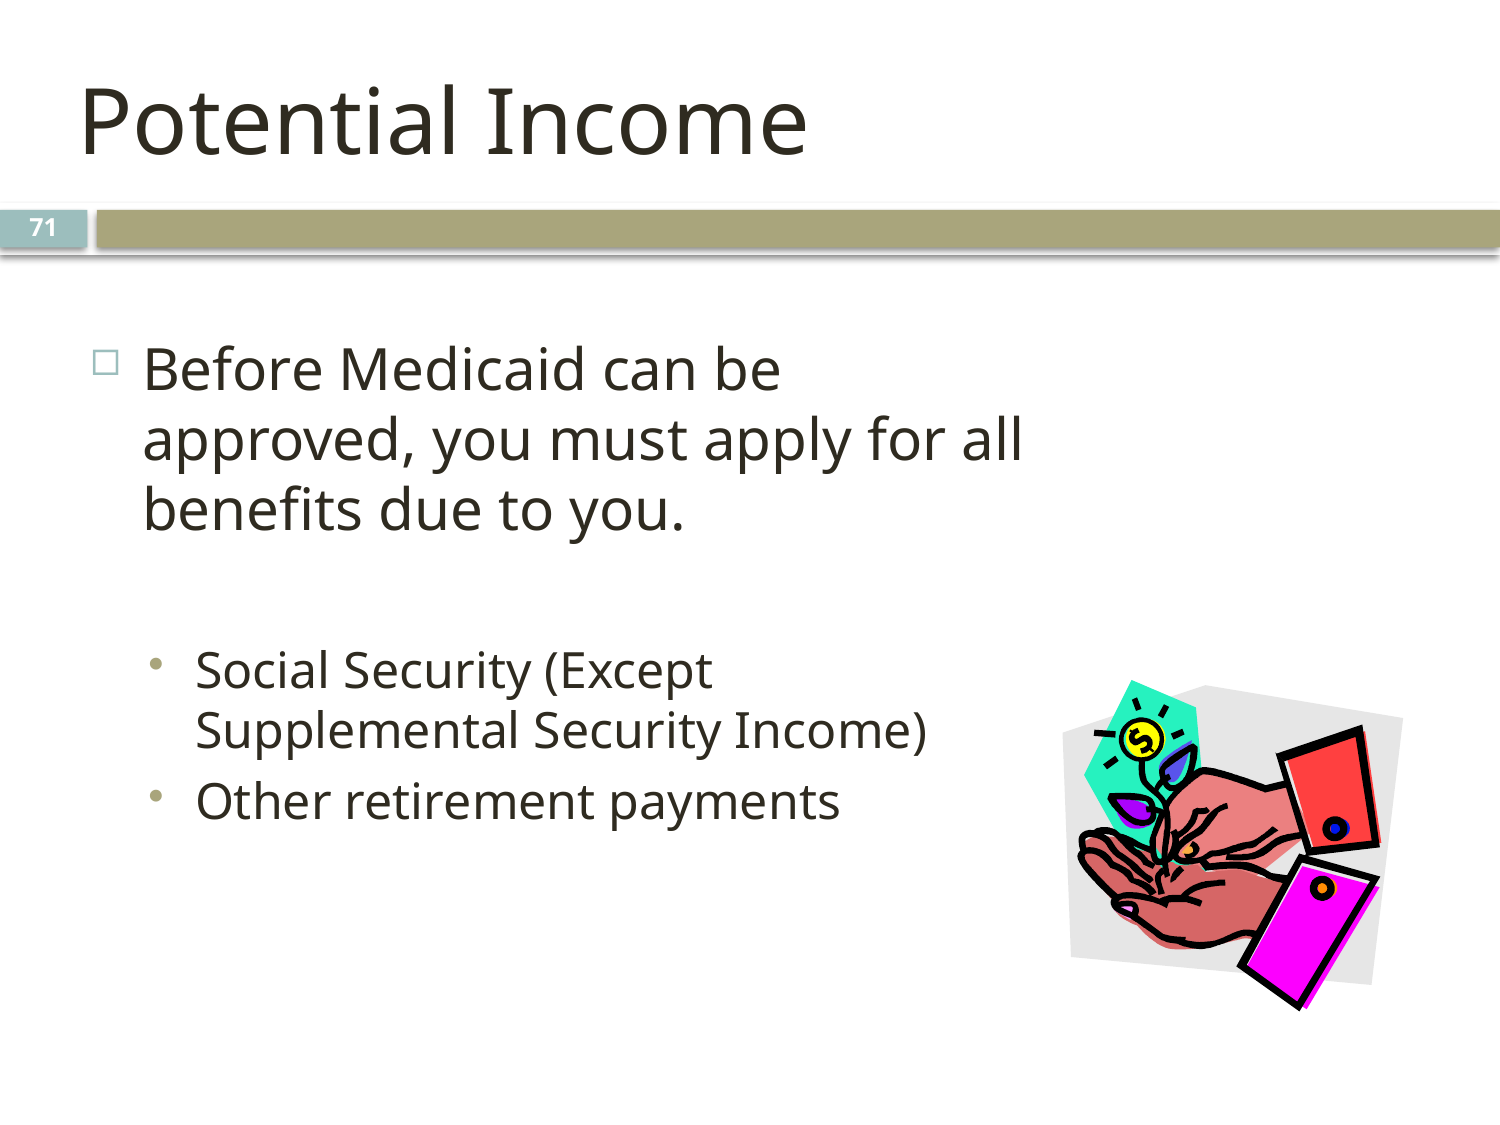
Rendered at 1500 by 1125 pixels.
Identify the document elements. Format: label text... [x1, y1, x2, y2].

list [1062, 674, 1409, 1017]
slide_number 71 [0, 208, 88, 249]
title Potential Income [62, 4, 1413, 230]
list Before Medicaid can be approved, you must apply for all benefits due to you. Social Security (Except Supplemental Security Income) Other retirement payments [75, 324, 1050, 1000]
